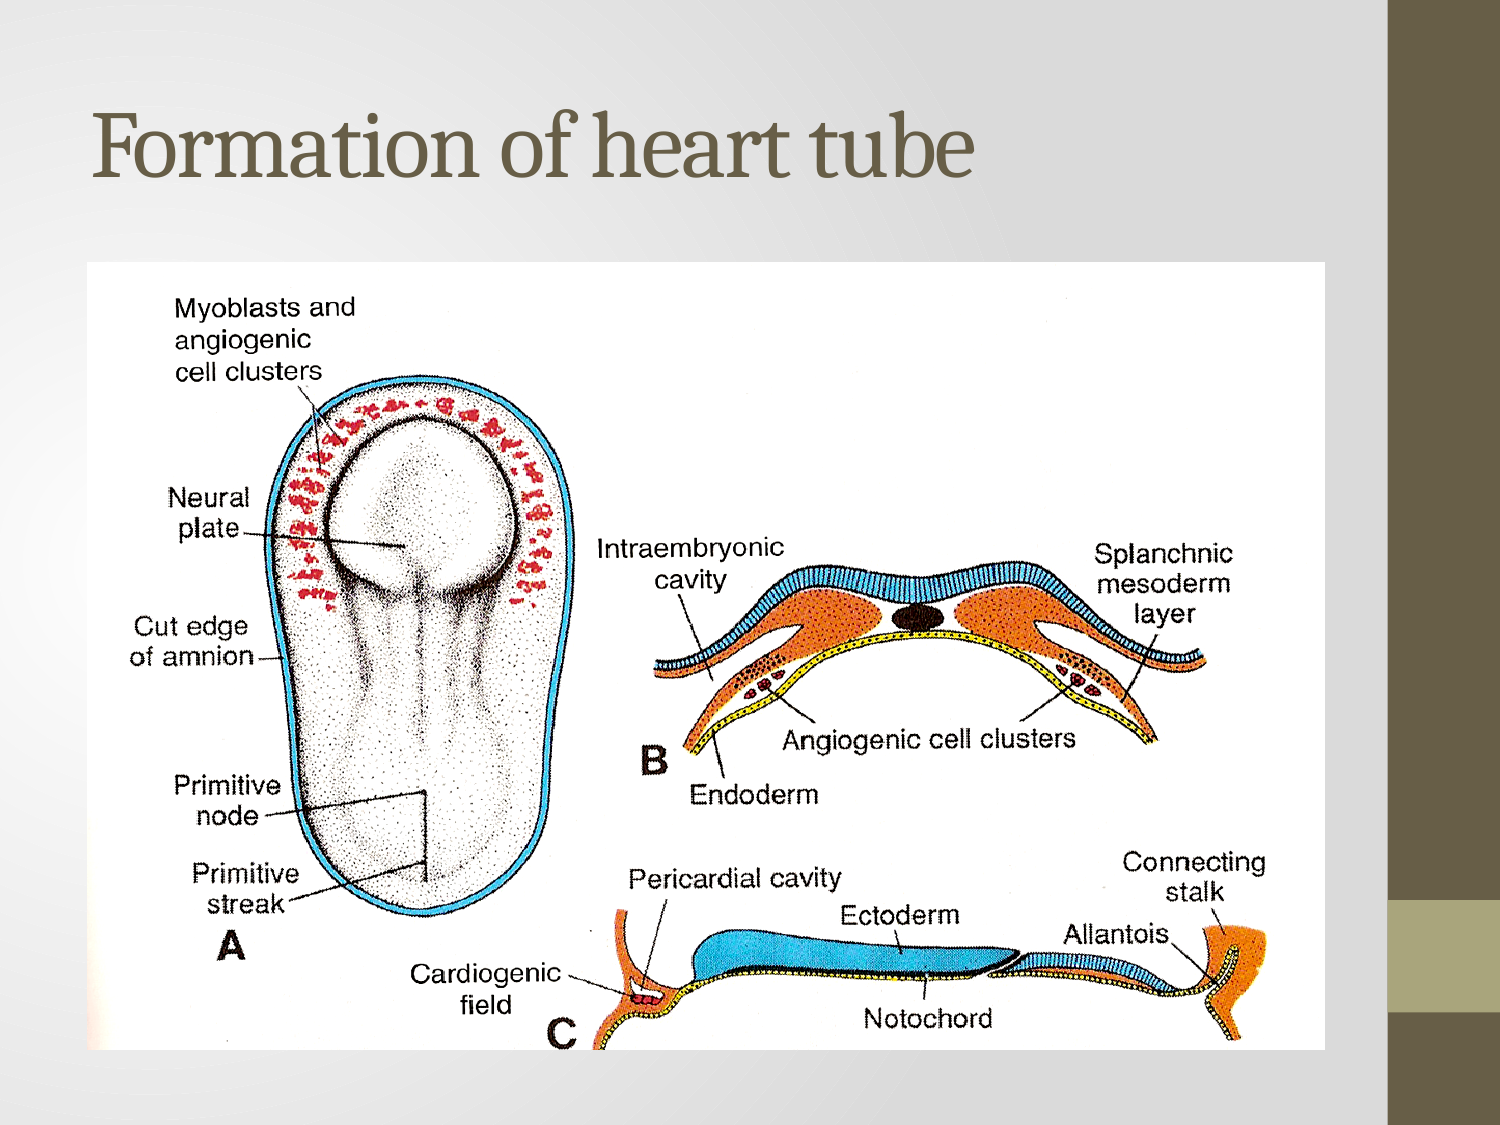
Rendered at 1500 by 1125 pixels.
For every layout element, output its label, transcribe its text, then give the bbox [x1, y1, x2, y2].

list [86, 261, 1326, 1051]
title Formation of heart tube [75, 45, 1325, 233]
